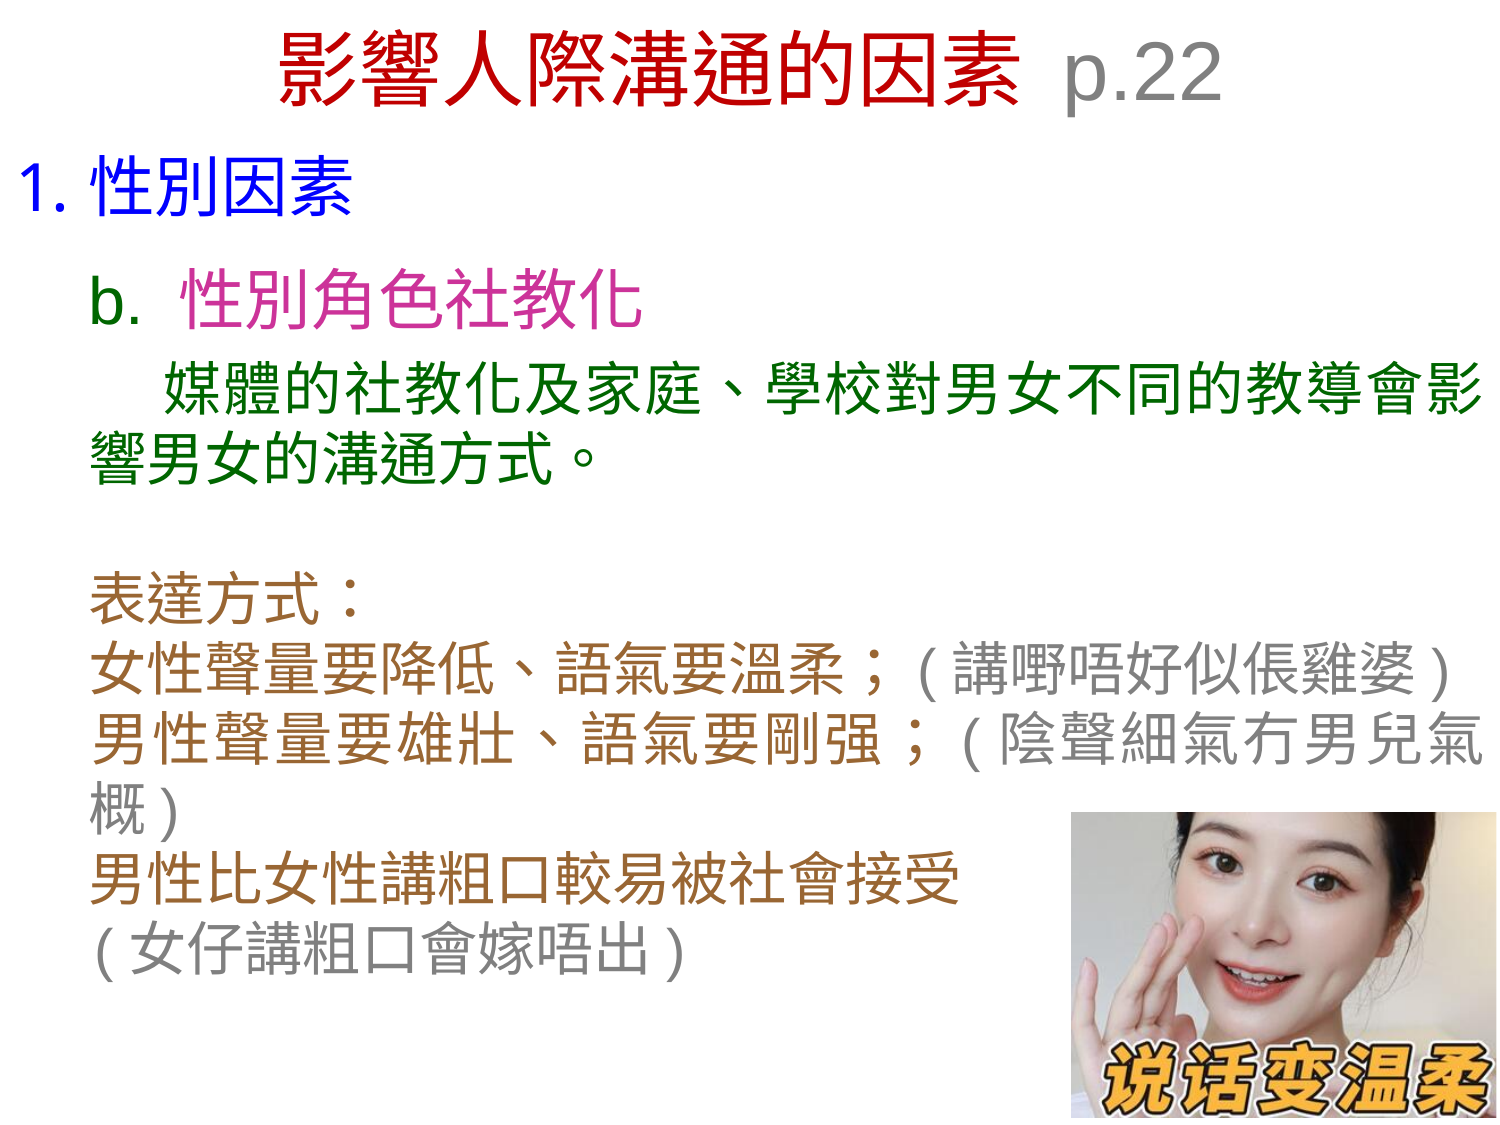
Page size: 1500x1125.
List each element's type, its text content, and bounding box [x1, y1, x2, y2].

title 影響人際溝通的因素 p.22 [0, 12, 1500, 125]
picture [1070, 812, 1497, 1119]
list 性別因素 b. 性別角色社教化 媒體的社教化及家庭、學校對男女不同的教導會影響男女的溝通方式。 表達方式： 女性聲量要降低、語氣要溫柔；(講嘢唔好似倀雞婆) 男性聲量要雄壯、語氣要剛强；(陰聲細氣冇男兒氣概) 男性比女性講粗口較易被社會接受 (女仔講粗口會嫁唔出) [0, 137, 1500, 1125]
